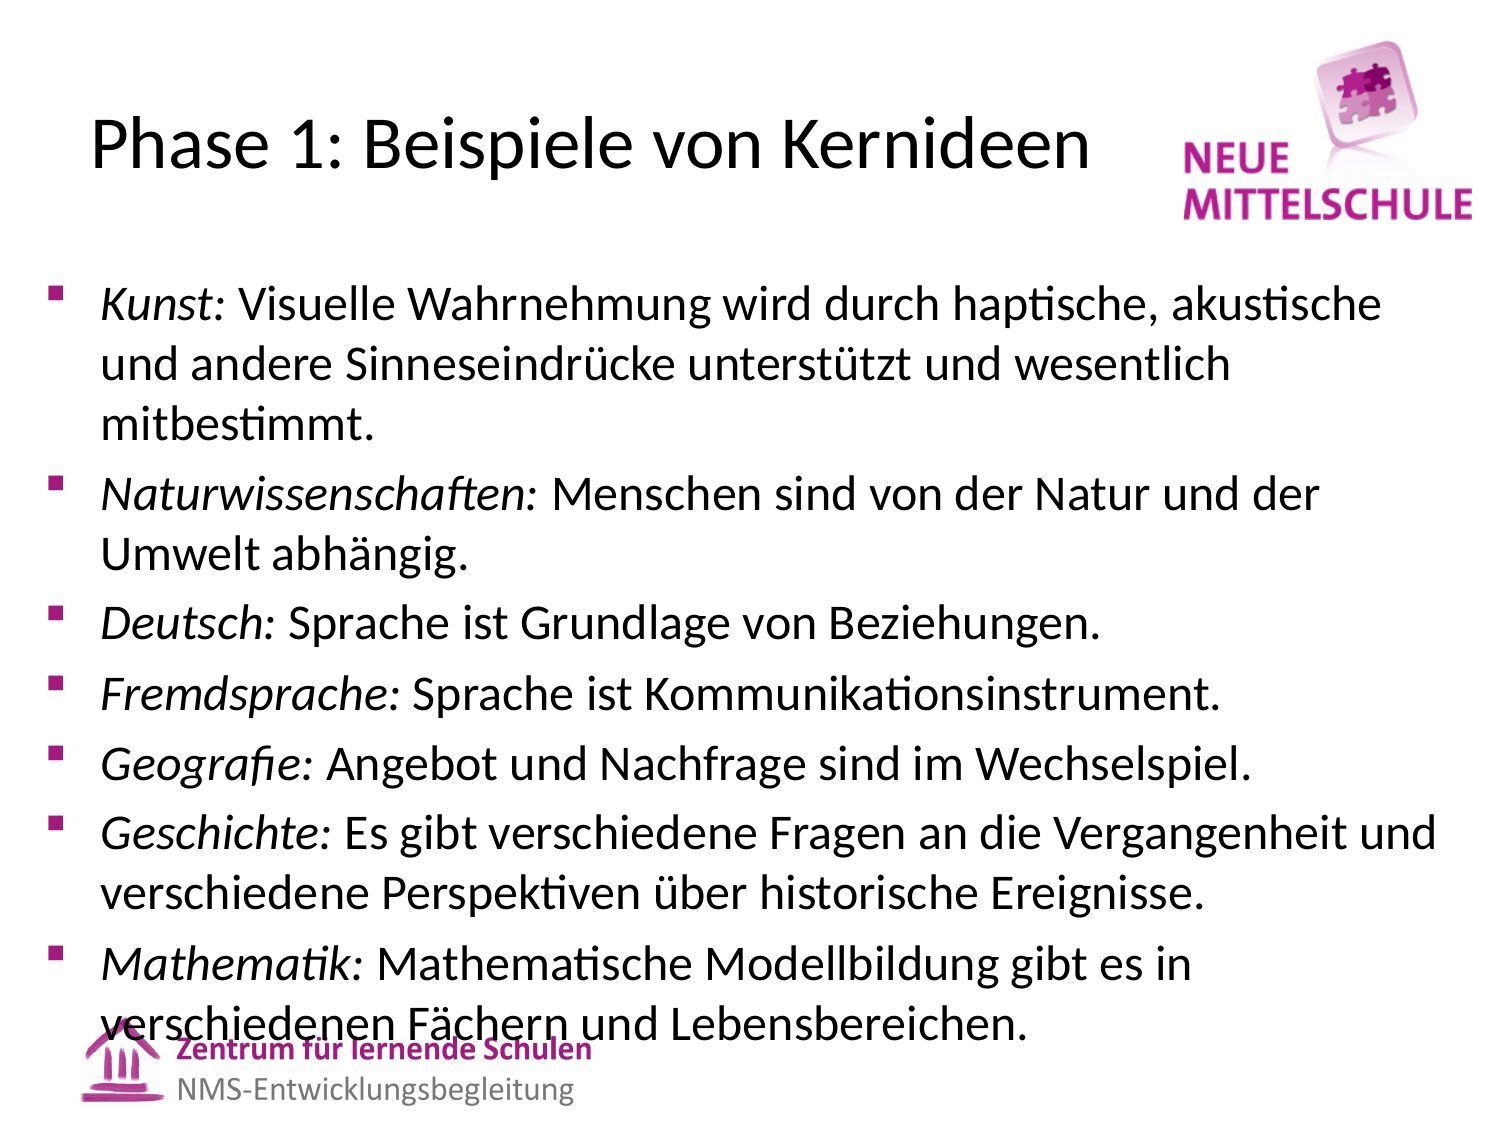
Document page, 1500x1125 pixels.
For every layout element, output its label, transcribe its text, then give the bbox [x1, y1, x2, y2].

picture [77, 1011, 632, 1125]
list Kunst: Visuelle Wahrnehmung wird durch haptische, akustische und andere Sinneseindrücke unterstützt und wesentlich mitbestimmt. Naturwissenschaften: Menschen sind von der Natur und der Umwelt abhängig. Deutsch: Sprache ist Grundlage von Beziehungen. Fremdsprache: Sprache ist Kommunikationsinstrument. Geografie: Angebot und Nachfrage sind im Wechselspiel. Geschichte: Es gibt verschiedene Fragen an die Vergangenheit und verschiedene Perspektiven über historische Ereignisse. Mathematik: Mathematische Modellbildung gibt es in verschiedenen Fächern und Lebensbereichen. [29, 262, 1459, 1005]
picture [1183, 24, 1472, 220]
title Phase 1: Beispiele von Kernideen [75, 45, 1152, 233]
